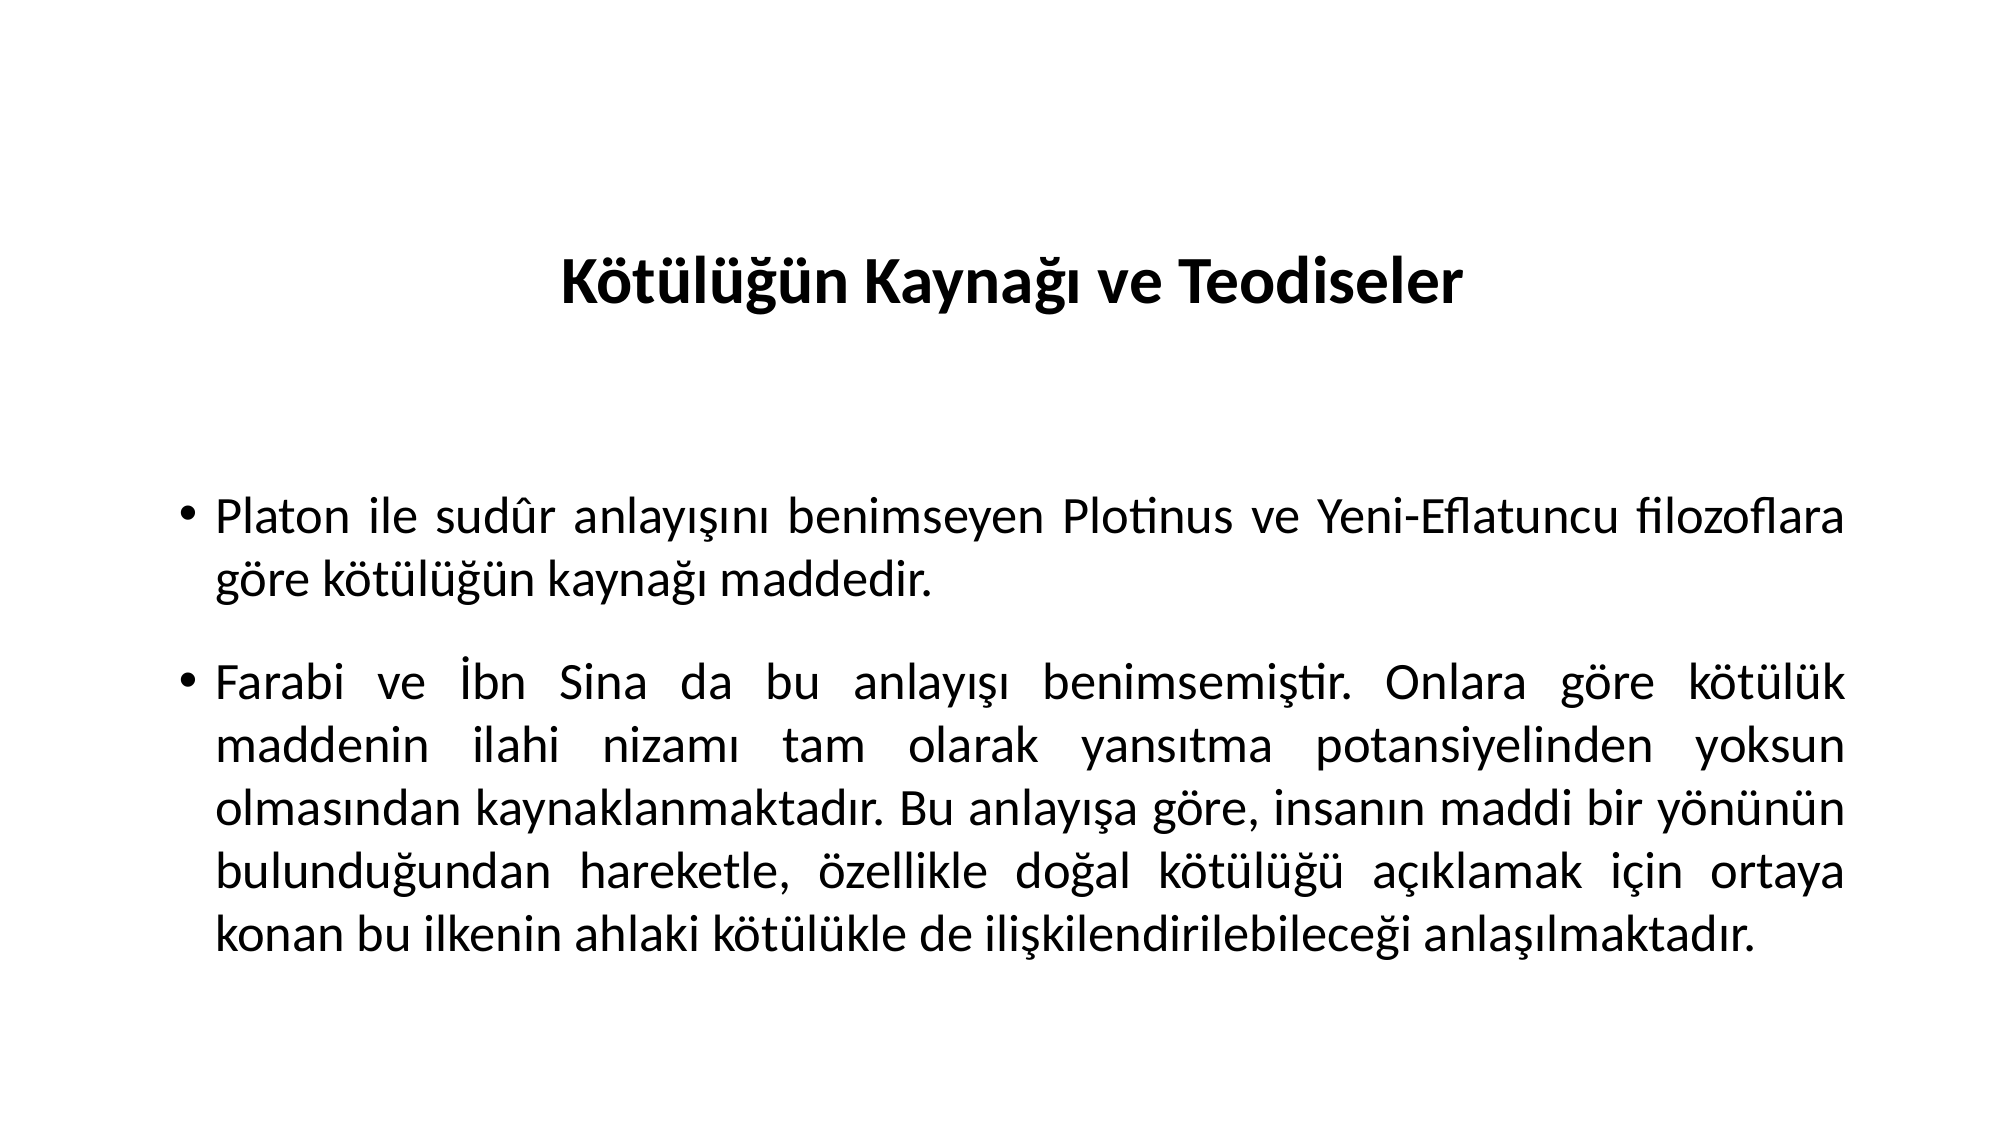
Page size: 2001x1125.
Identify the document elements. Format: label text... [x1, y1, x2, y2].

list Kötülüğün Kaynağı ve Teodiseler Platon ile sudûr anlayışını benimseyen Plotinus ve Yeni-Eflatuncu filozoflara göre kötülüğün kaynağı maddedir. Farabi ve İbn Sina da bu anlayışı benimsemiştir. Onlara göre kötülük maddenin ilahi nizamı tam olarak yansıtma potansiyelinden yoksun olmasından kaynaklanmaktadır. Bu anlayışa göre, insanın maddi bir yönünün bulunduğundan hareketle, özellikle doğal kötülüğü açıklamak için ortaya konan bu ilkenin ahlaki kötülükle de ilişkilendirilebileceği anlaşılmaktadır. [163, 106, 1863, 1014]
